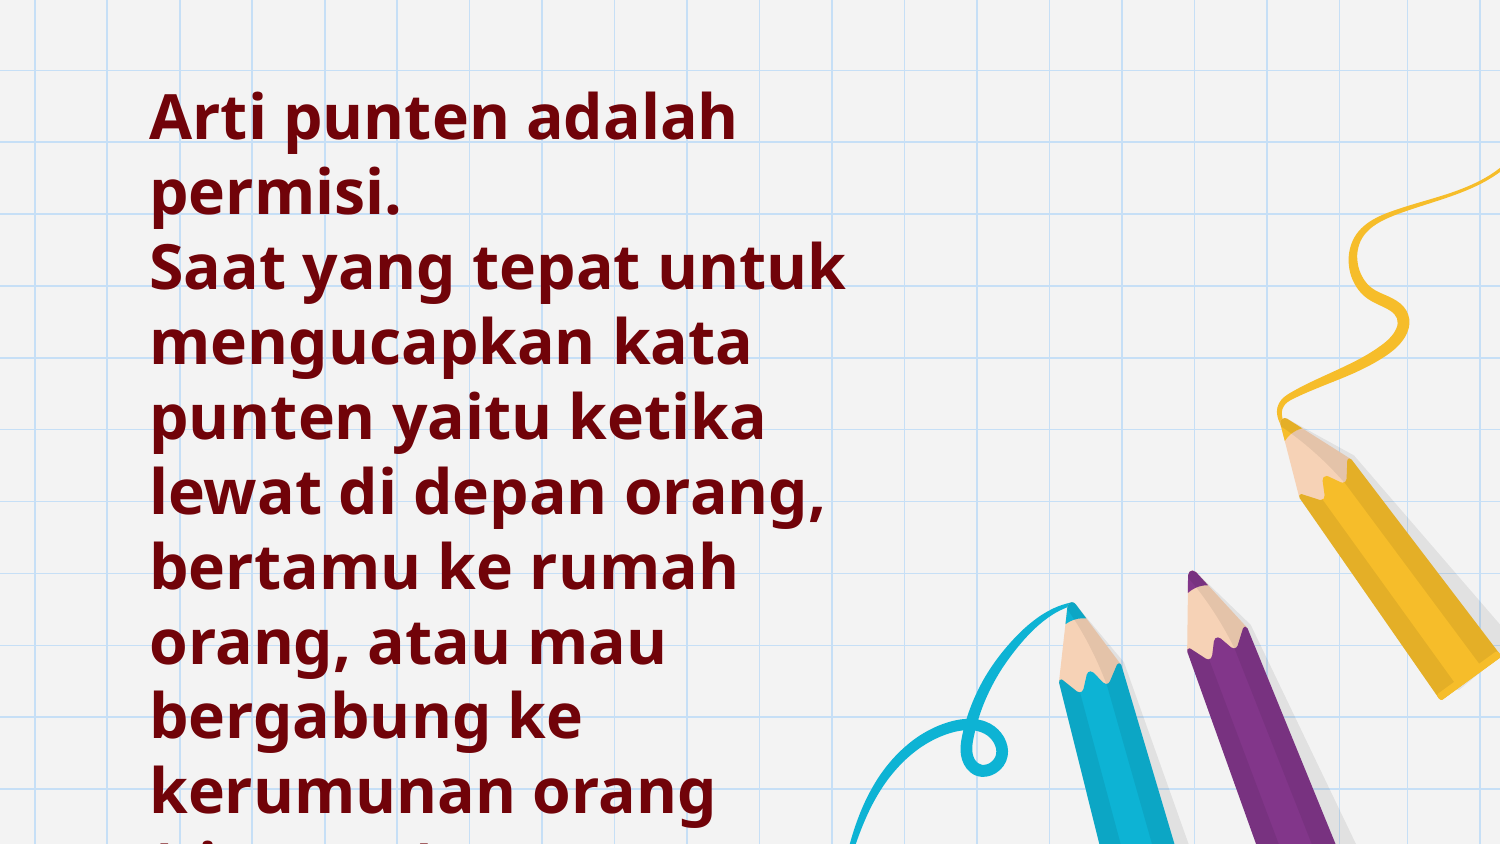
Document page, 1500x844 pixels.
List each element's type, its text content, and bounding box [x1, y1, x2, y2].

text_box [1186, 570, 1358, 844]
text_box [840, 601, 1207, 844]
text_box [1276, 165, 1500, 701]
title Arti punten adalah permisi. Saat yang tepat untuk mengucapkan kata punten yaitu ketika lewat di depan orang, bertamu ke rumah orang, atau mau bergabung ke kerumunan orang (riungan) [134, 62, 963, 232]
